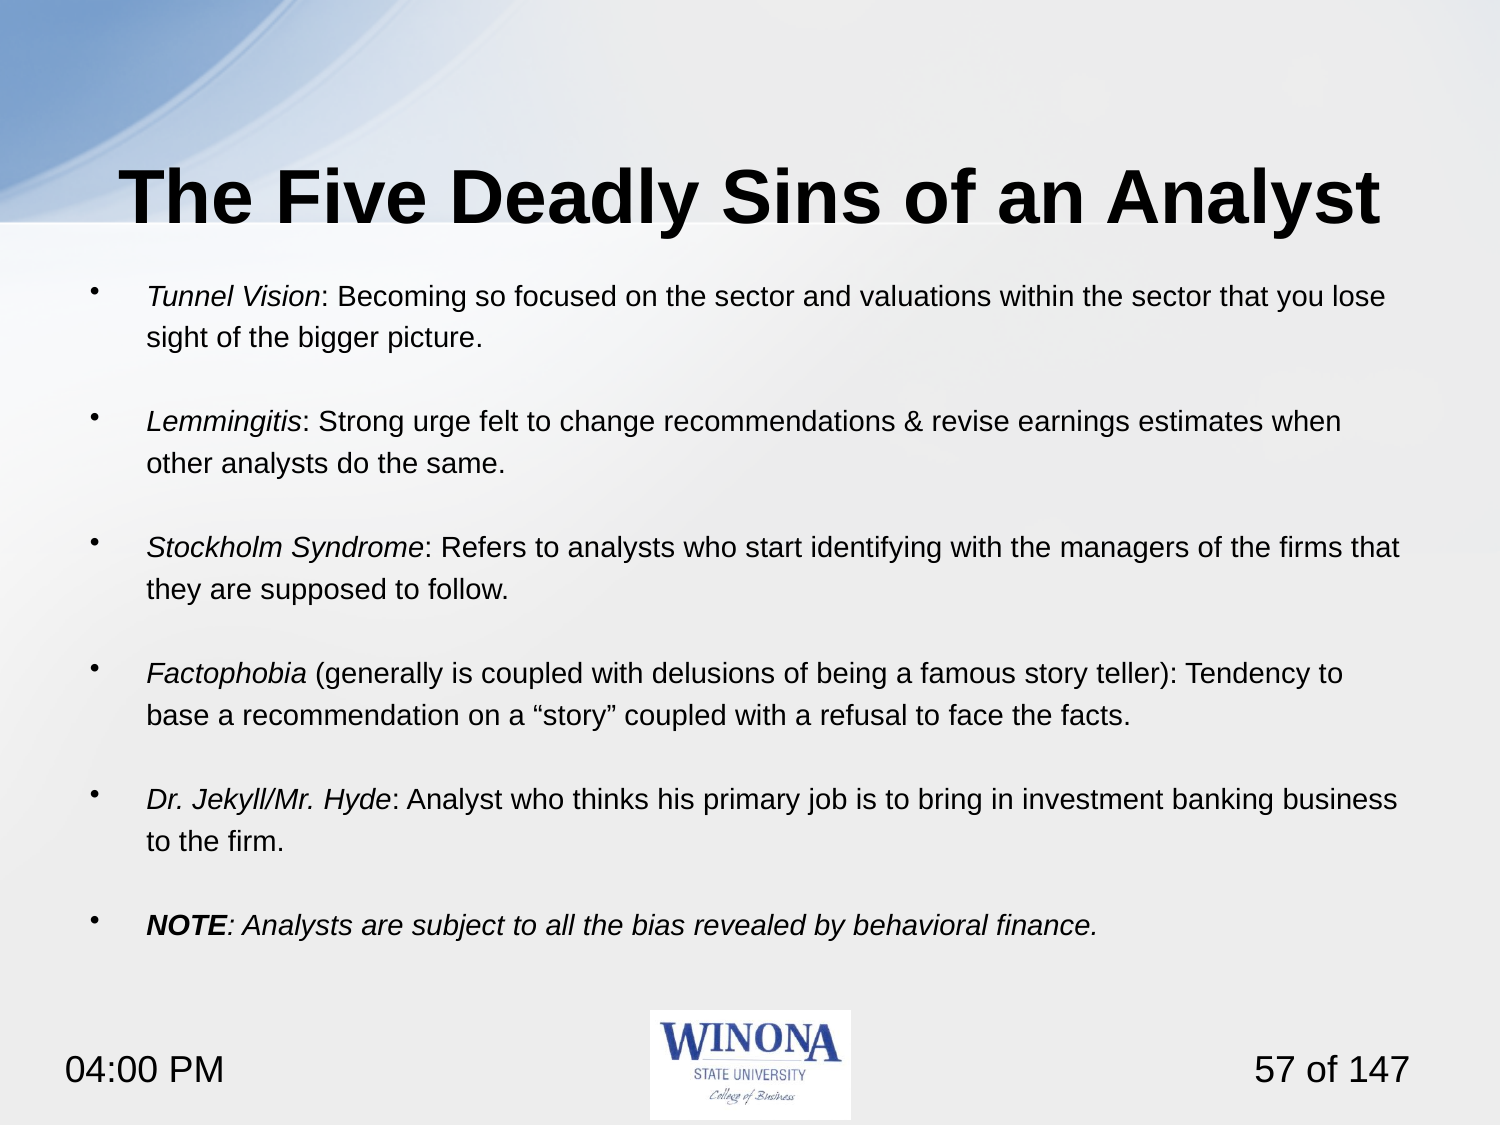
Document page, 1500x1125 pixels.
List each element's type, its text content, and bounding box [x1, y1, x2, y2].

picture [0, 0, 1500, 1125]
title The Five Deadly Sins of an Analyst [75, 58, 1425, 247]
list Tunnel Vision: Becoming so focused on the sector and valuations within the sector that you lose sight of the bigger picture. Lemmingitis: Strong urge felt to change recommendations & revise earnings estimates when other analysts do the same. Stockholm Syndrome: Refers to analysts who start identifying with the managers of the firms that they are supposed to follow. Factophobia (generally is coupled with delusions of being a famous story teller): Tendency to base a recommendation on a “story” coupled with a refusal to face the facts. Dr. Jekyll/Mr. Hyde: Analyst who thinks his primary job is to bring in investment banking business to the firm. NOTE: Analysts are subject to all the bias revealed by behavioral finance. [75, 262, 1426, 1005]
